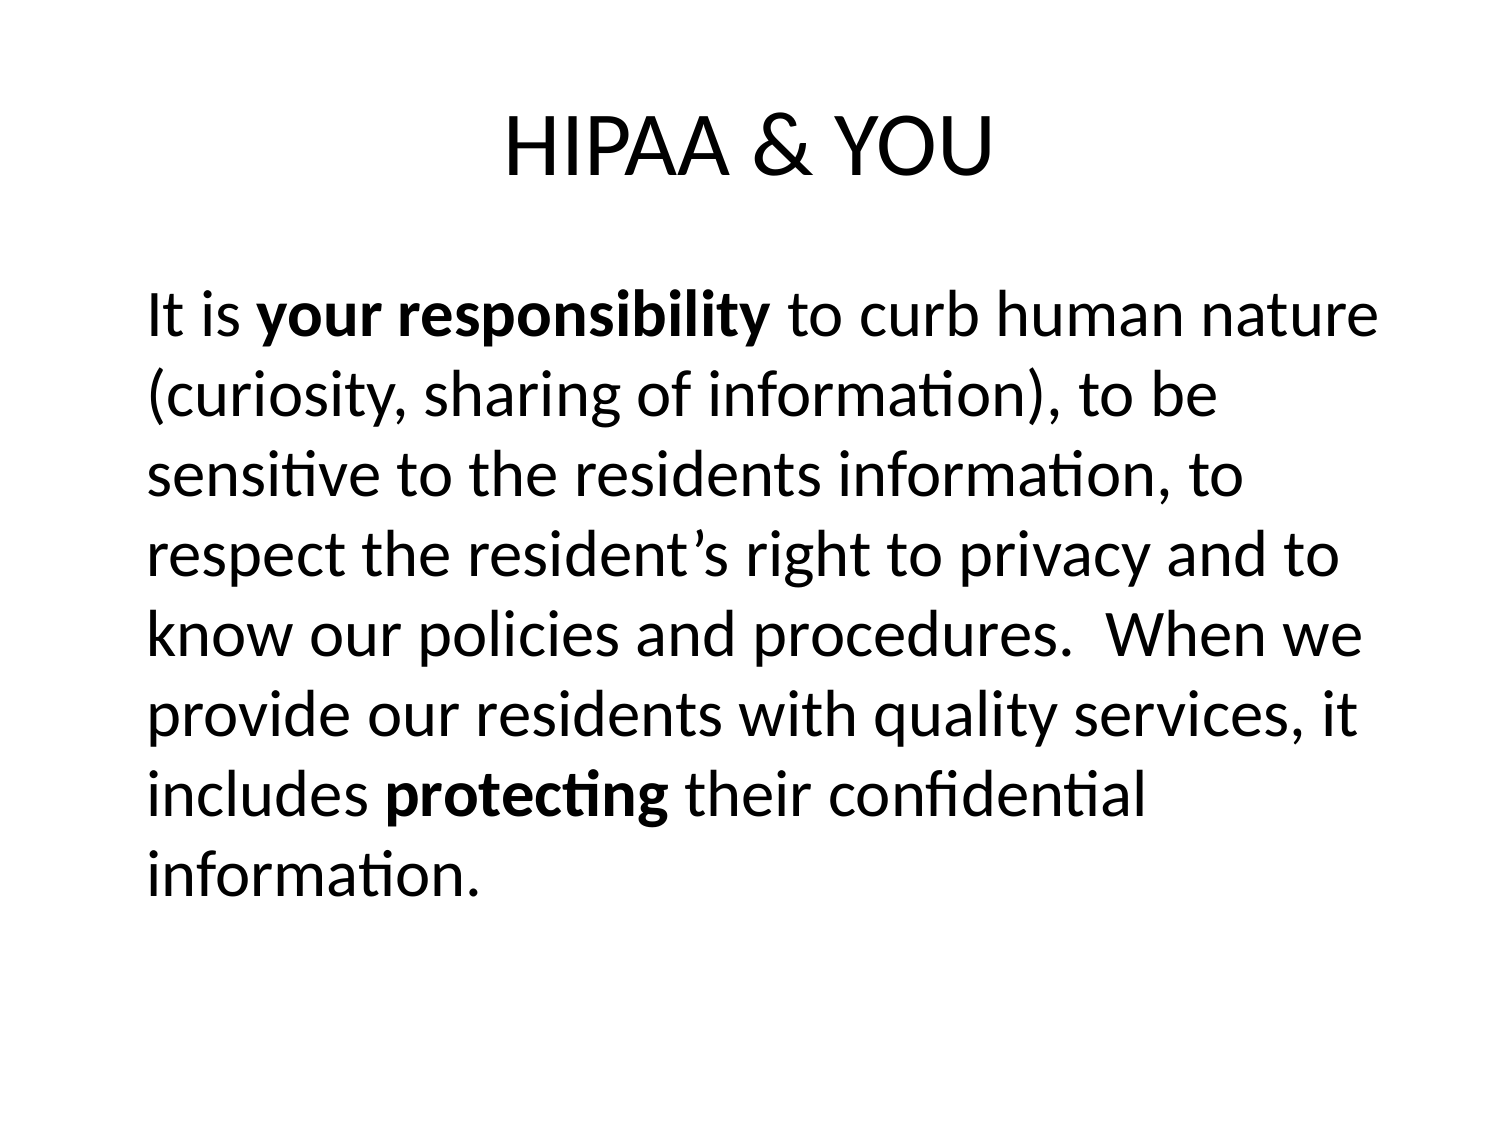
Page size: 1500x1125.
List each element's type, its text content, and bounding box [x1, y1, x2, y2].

list It is your responsibility to curb human nature (curiosity, sharing of information), to be sensitive to the residents information, to respect the resident’s right to privacy and to know our policies and procedures. When we provide our residents with quality services, it includes protecting their confidential information. [75, 262, 1425, 1005]
title HIPAA & YOU [75, 45, 1425, 233]
